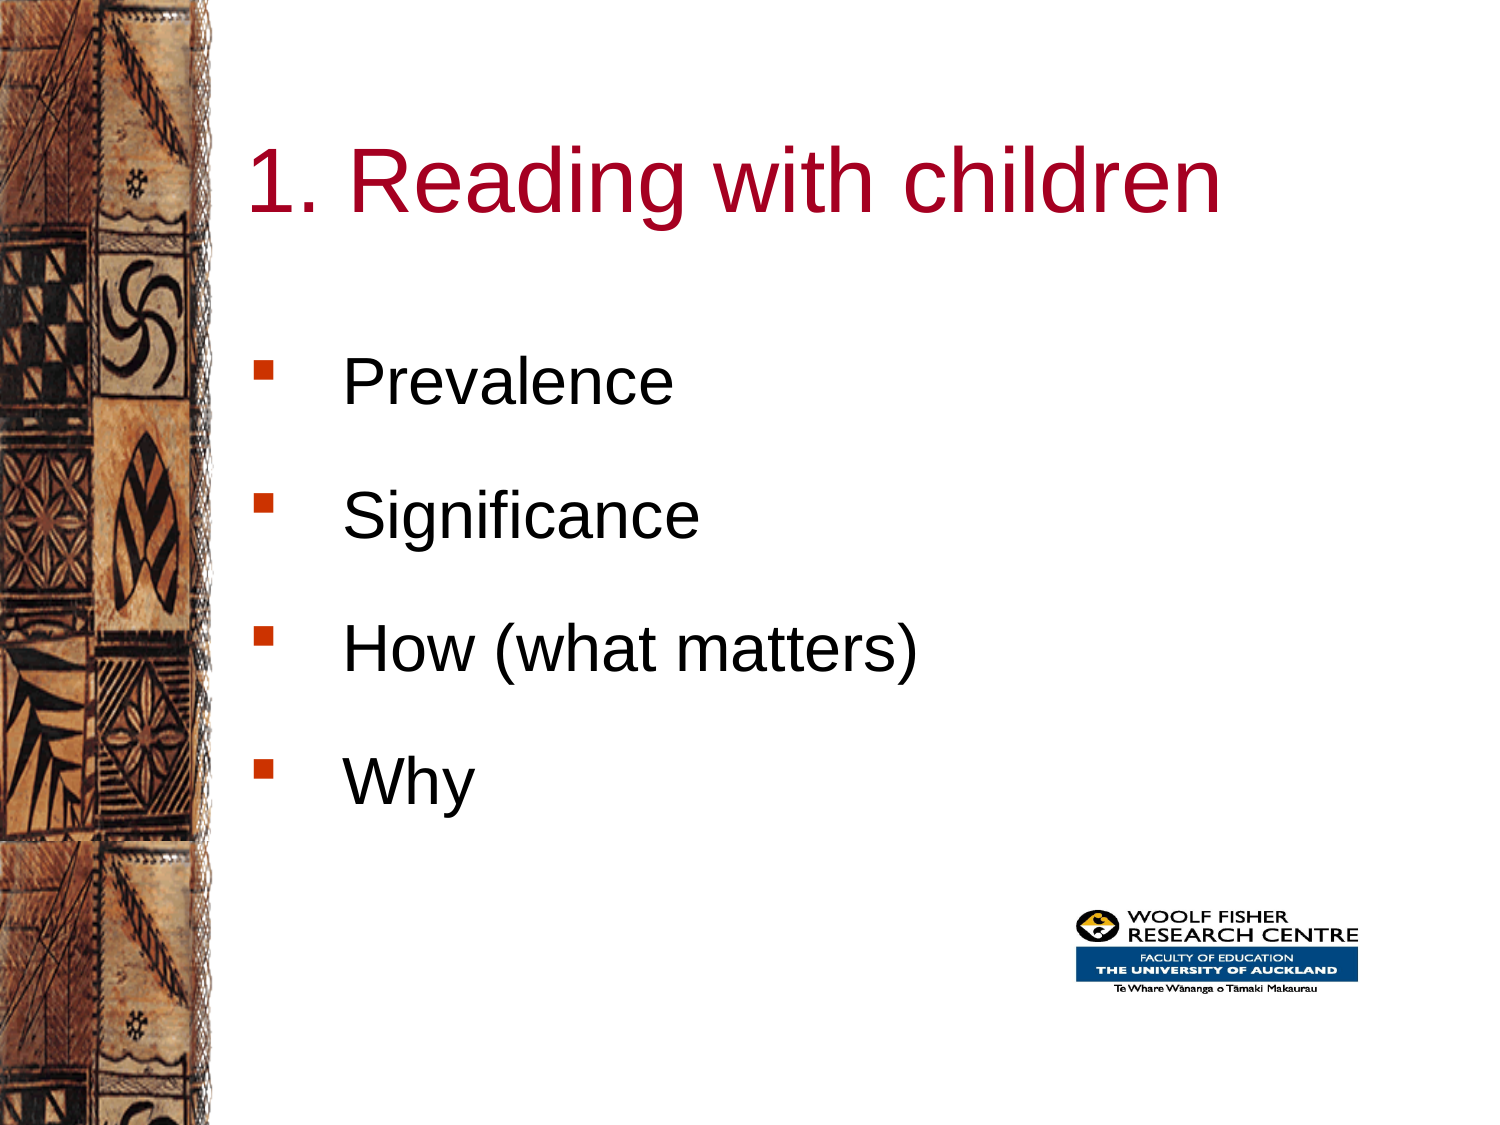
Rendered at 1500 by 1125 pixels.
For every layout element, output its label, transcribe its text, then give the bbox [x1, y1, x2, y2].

title 1. Reading with children [229, 113, 1464, 264]
list Prevalence Significance How (what matters) Why [233, 290, 1467, 1001]
picture [903, 810, 1500, 1125]
picture [0, 0, 217, 1125]
